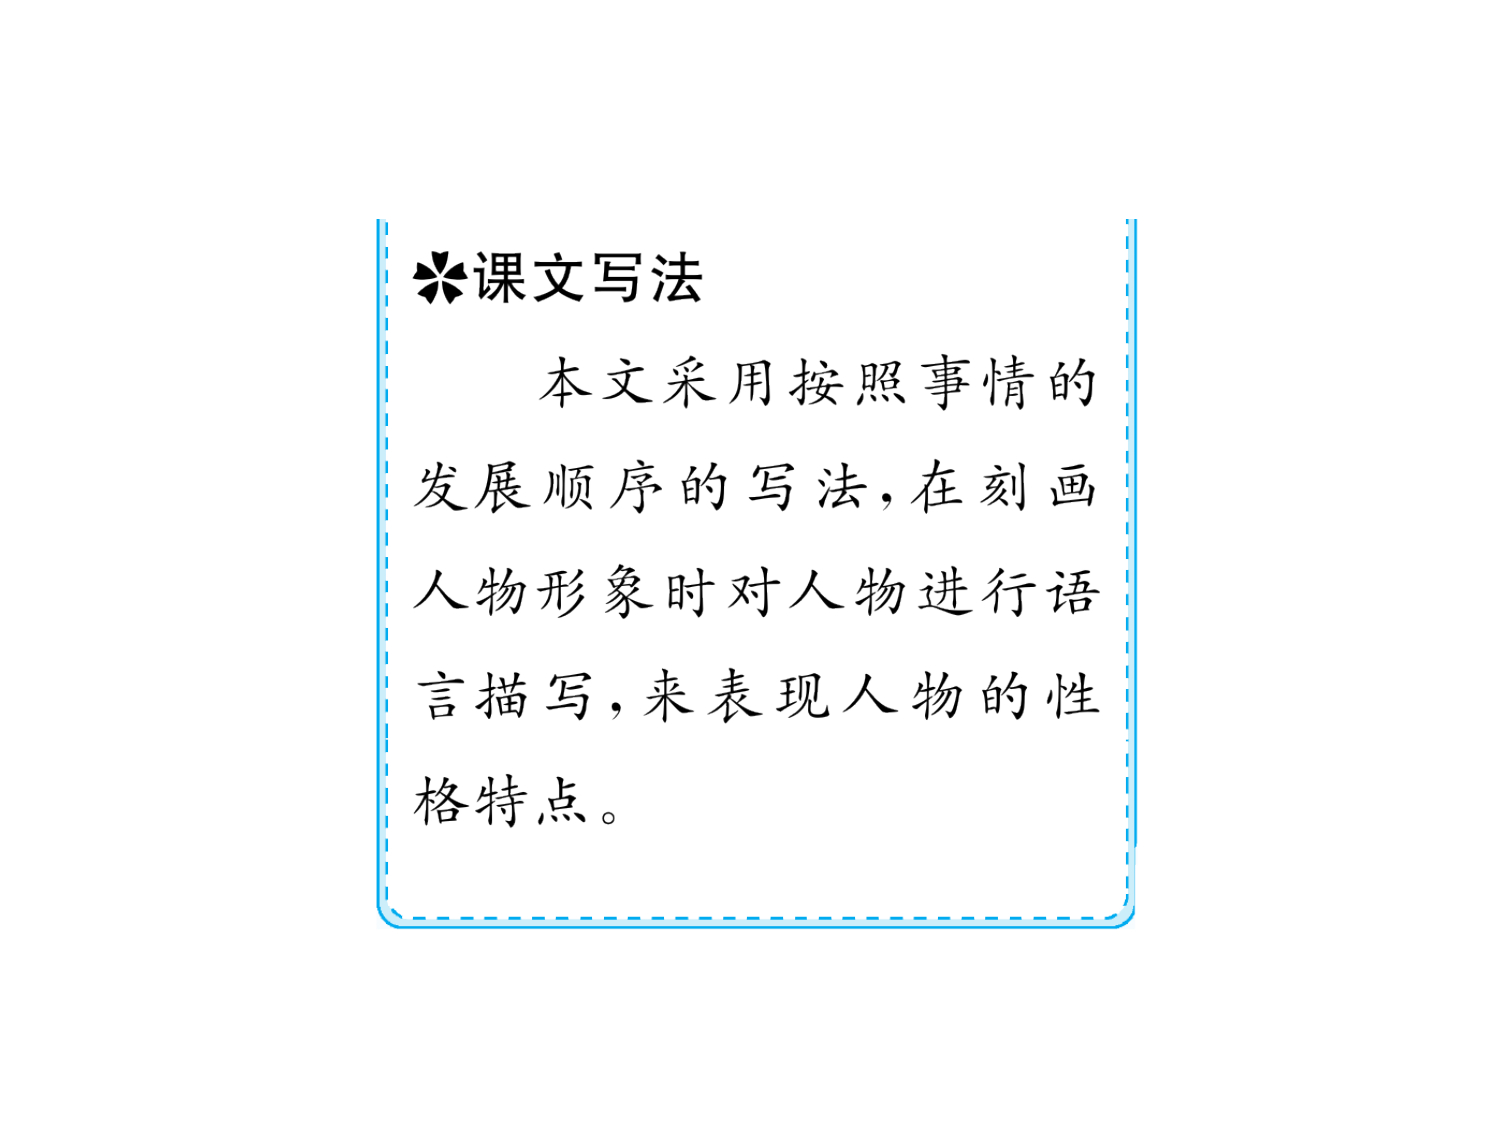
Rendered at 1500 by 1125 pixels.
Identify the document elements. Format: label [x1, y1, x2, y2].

picture [371, 219, 1158, 938]
